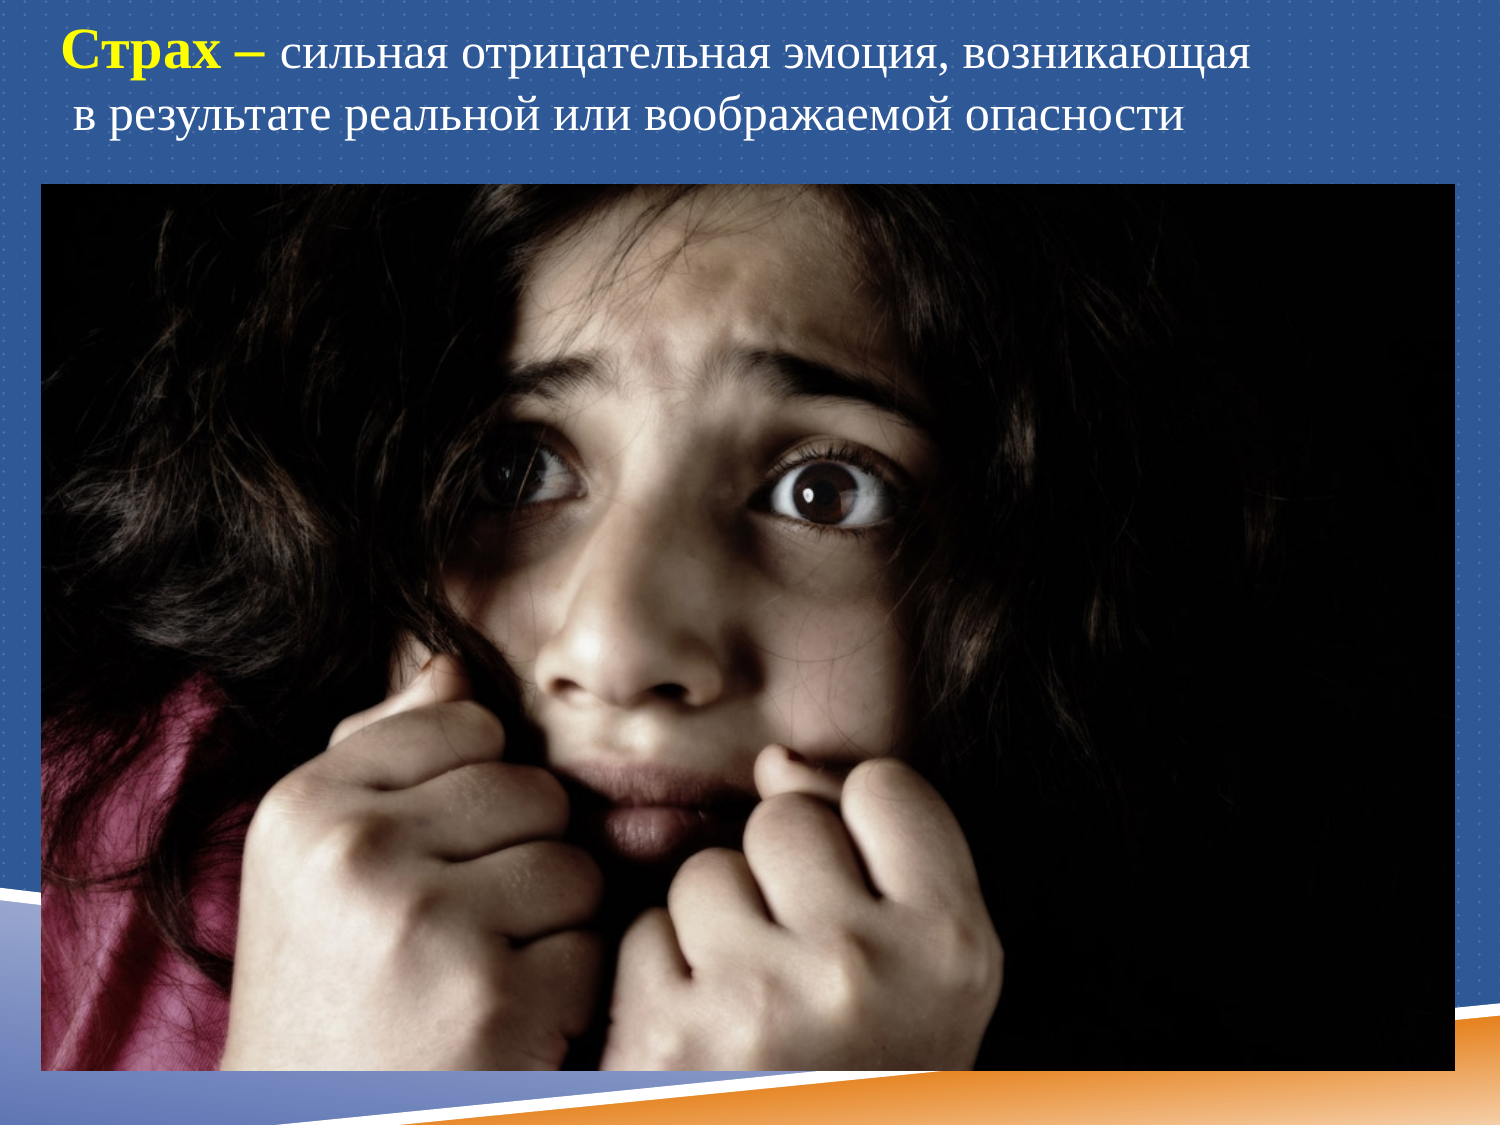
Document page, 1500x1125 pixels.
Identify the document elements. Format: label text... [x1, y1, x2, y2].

picture [41, 184, 1455, 1071]
text_box Страх – сильная отрицательная эмоция, возникающая в результате реальной или воображаемой опасности [45, 3, 1267, 148]
